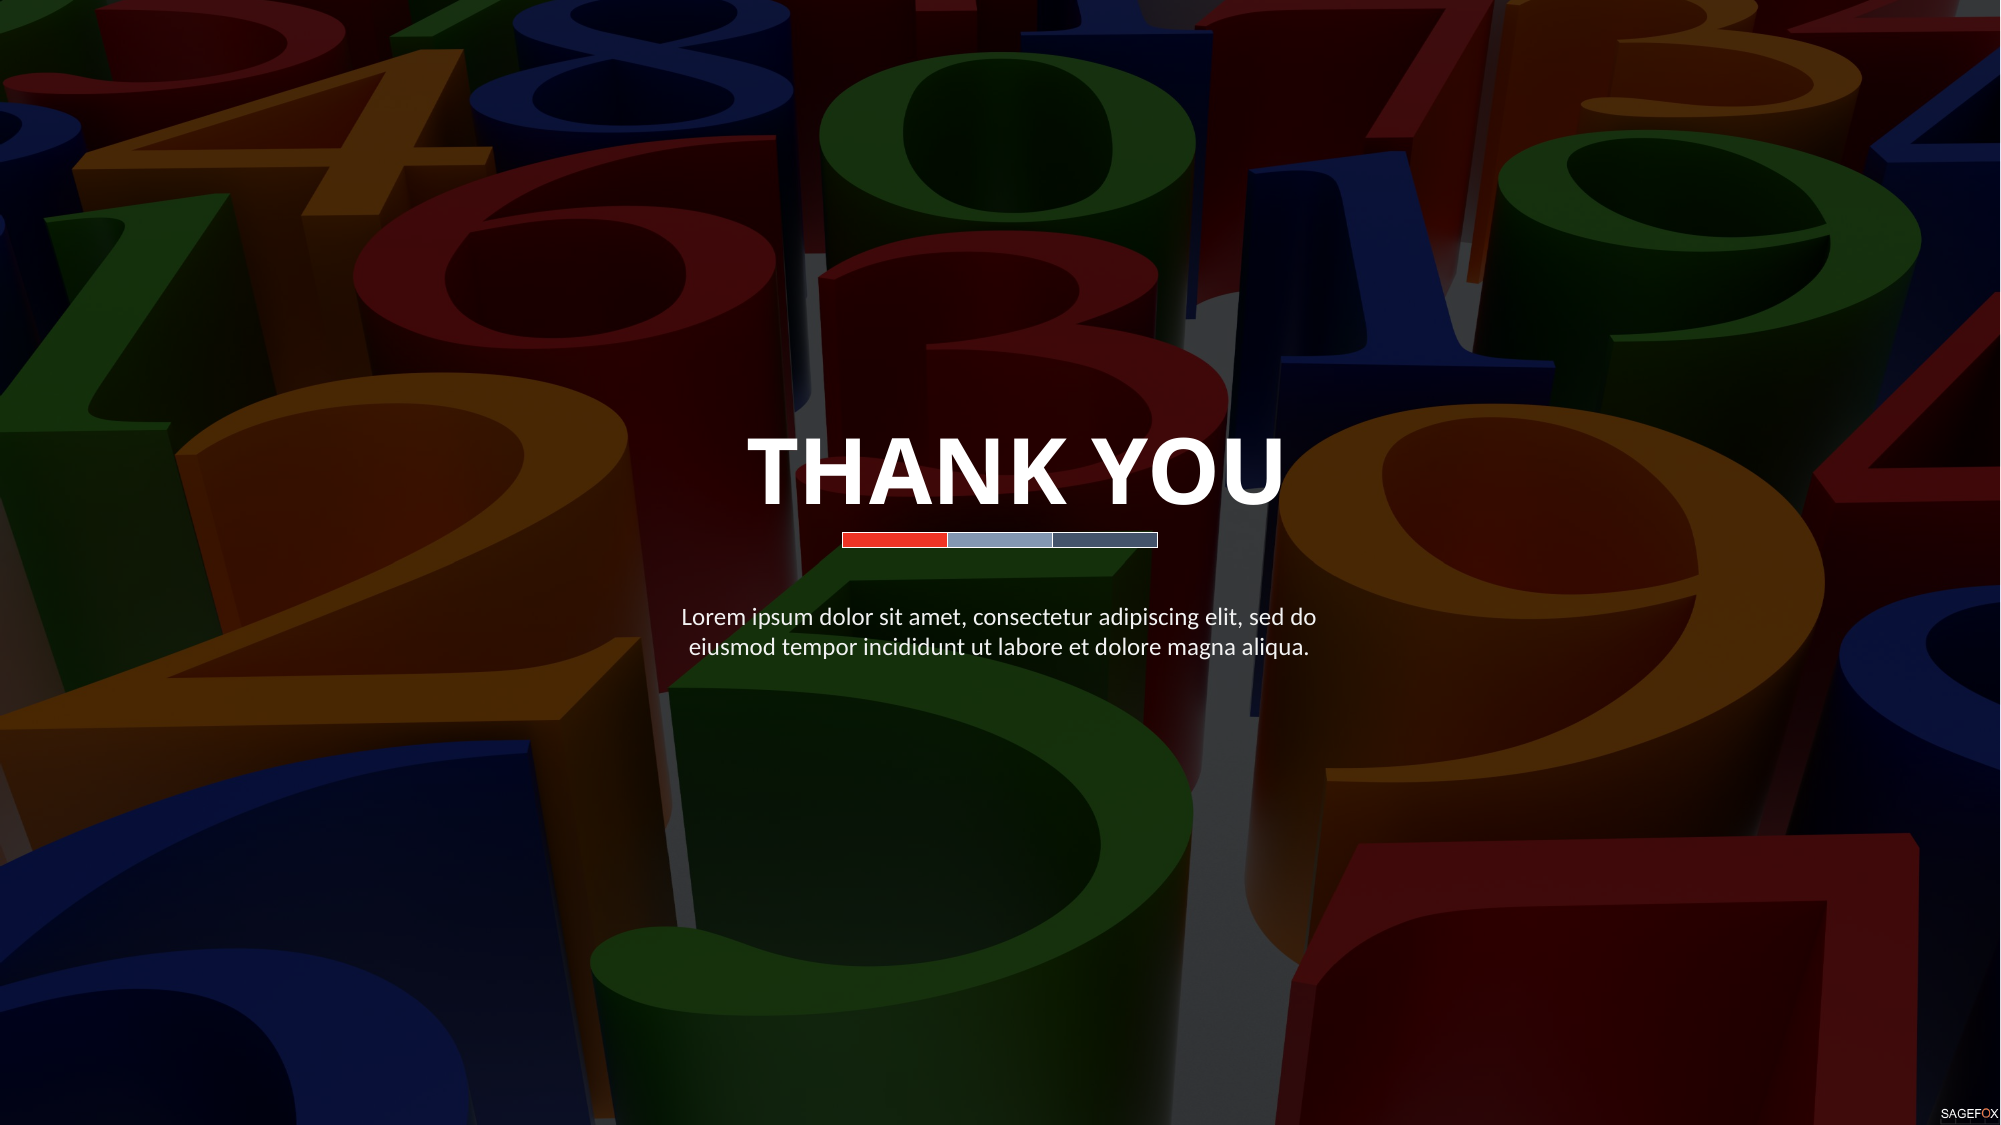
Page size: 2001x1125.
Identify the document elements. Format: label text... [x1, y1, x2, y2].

text_box THANK YOU [565, 405, 1470, 531]
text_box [842, 532, 1158, 548]
picture [0, 0, 2001, 1125]
text_box Lorem ipsum dolor sit amet, consectetur adipiscing elit, sed do eiusmod tempor incididunt ut labore et dolore magna aliqua. [660, 593, 1340, 668]
